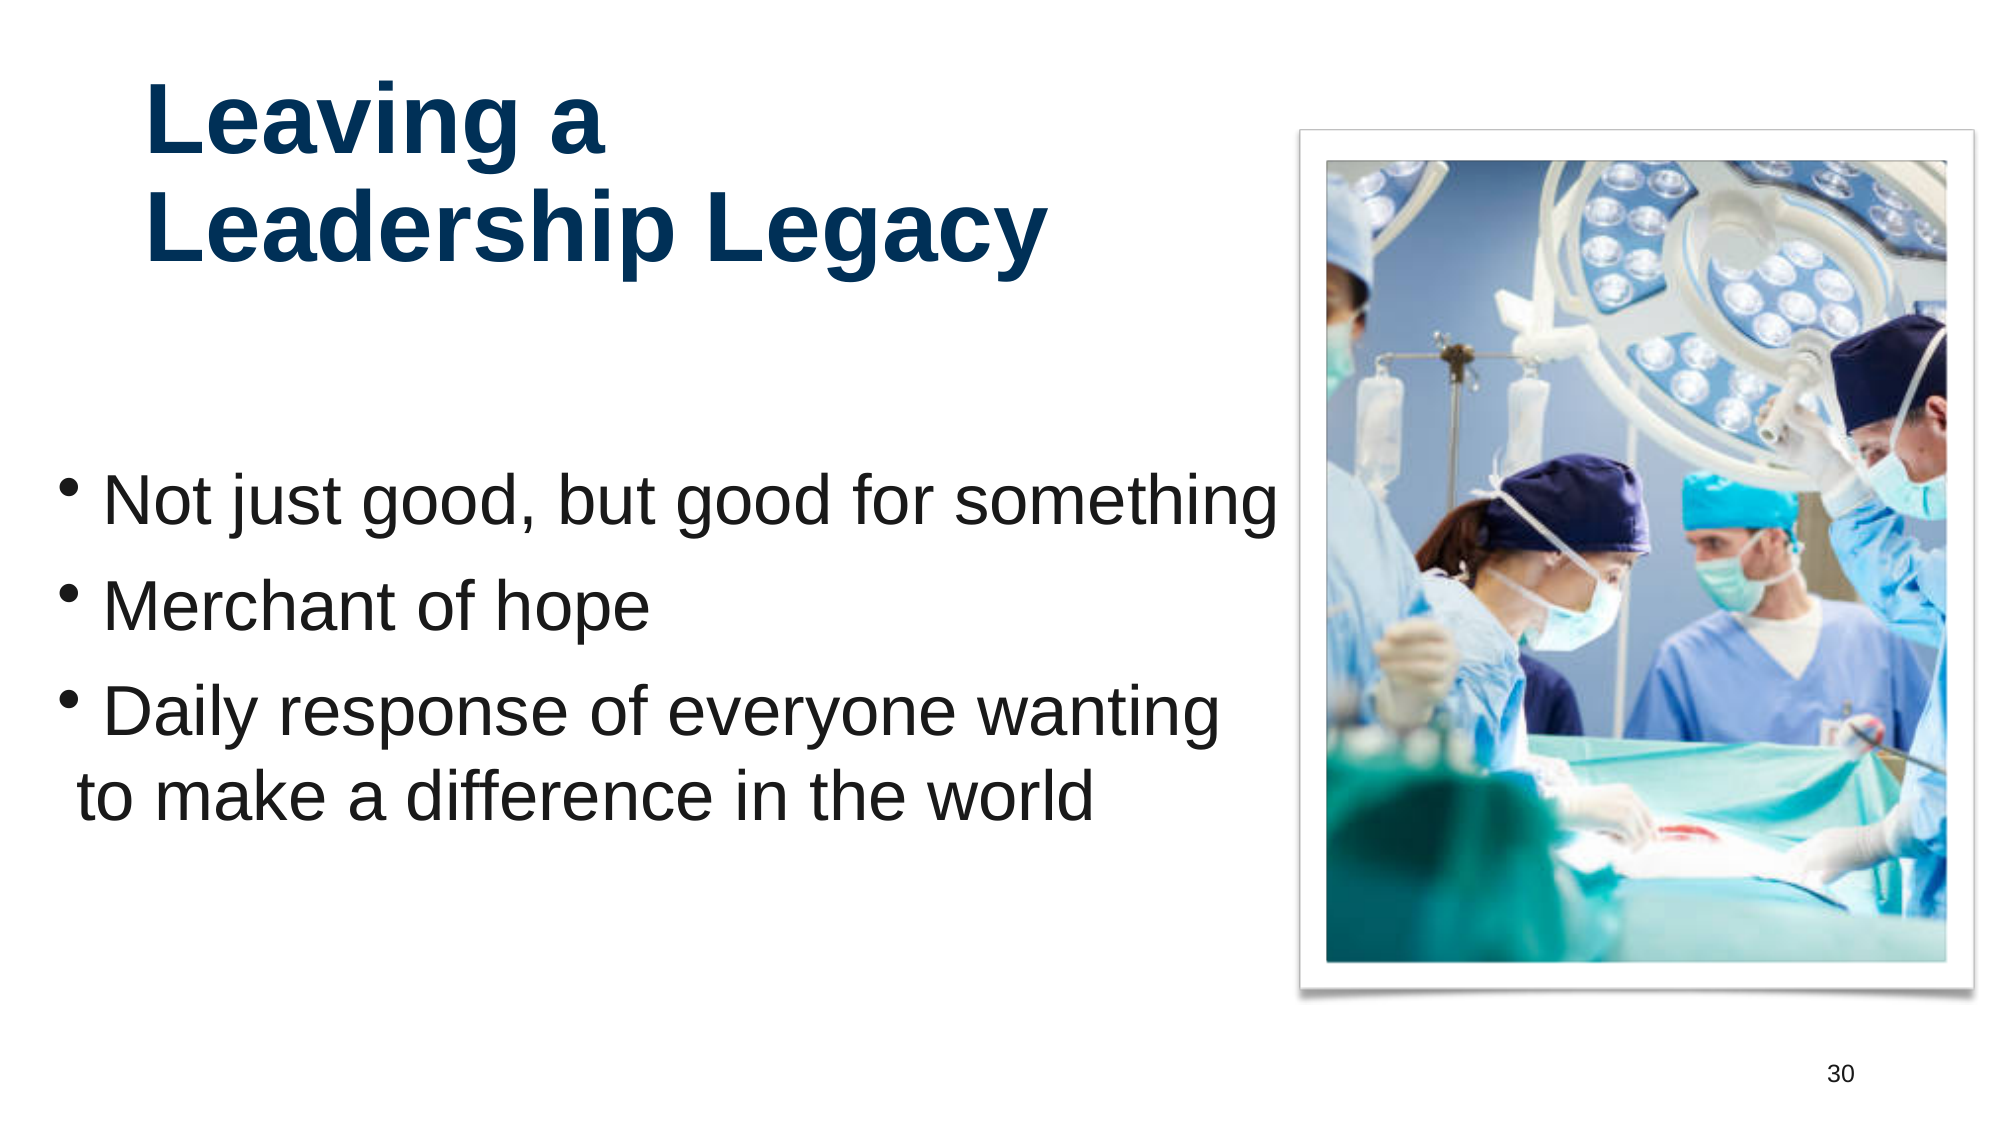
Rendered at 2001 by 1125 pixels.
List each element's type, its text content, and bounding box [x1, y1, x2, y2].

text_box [1291, 126, 1984, 1005]
slide_number 30 [1817, 1050, 1863, 1095]
list Not just good, but good for something Merchant of hope Daily response of everyone wanting to make a difference in the world [49, 286, 1291, 1002]
title Leaving a Leadership Legacy [136, 59, 1863, 292]
